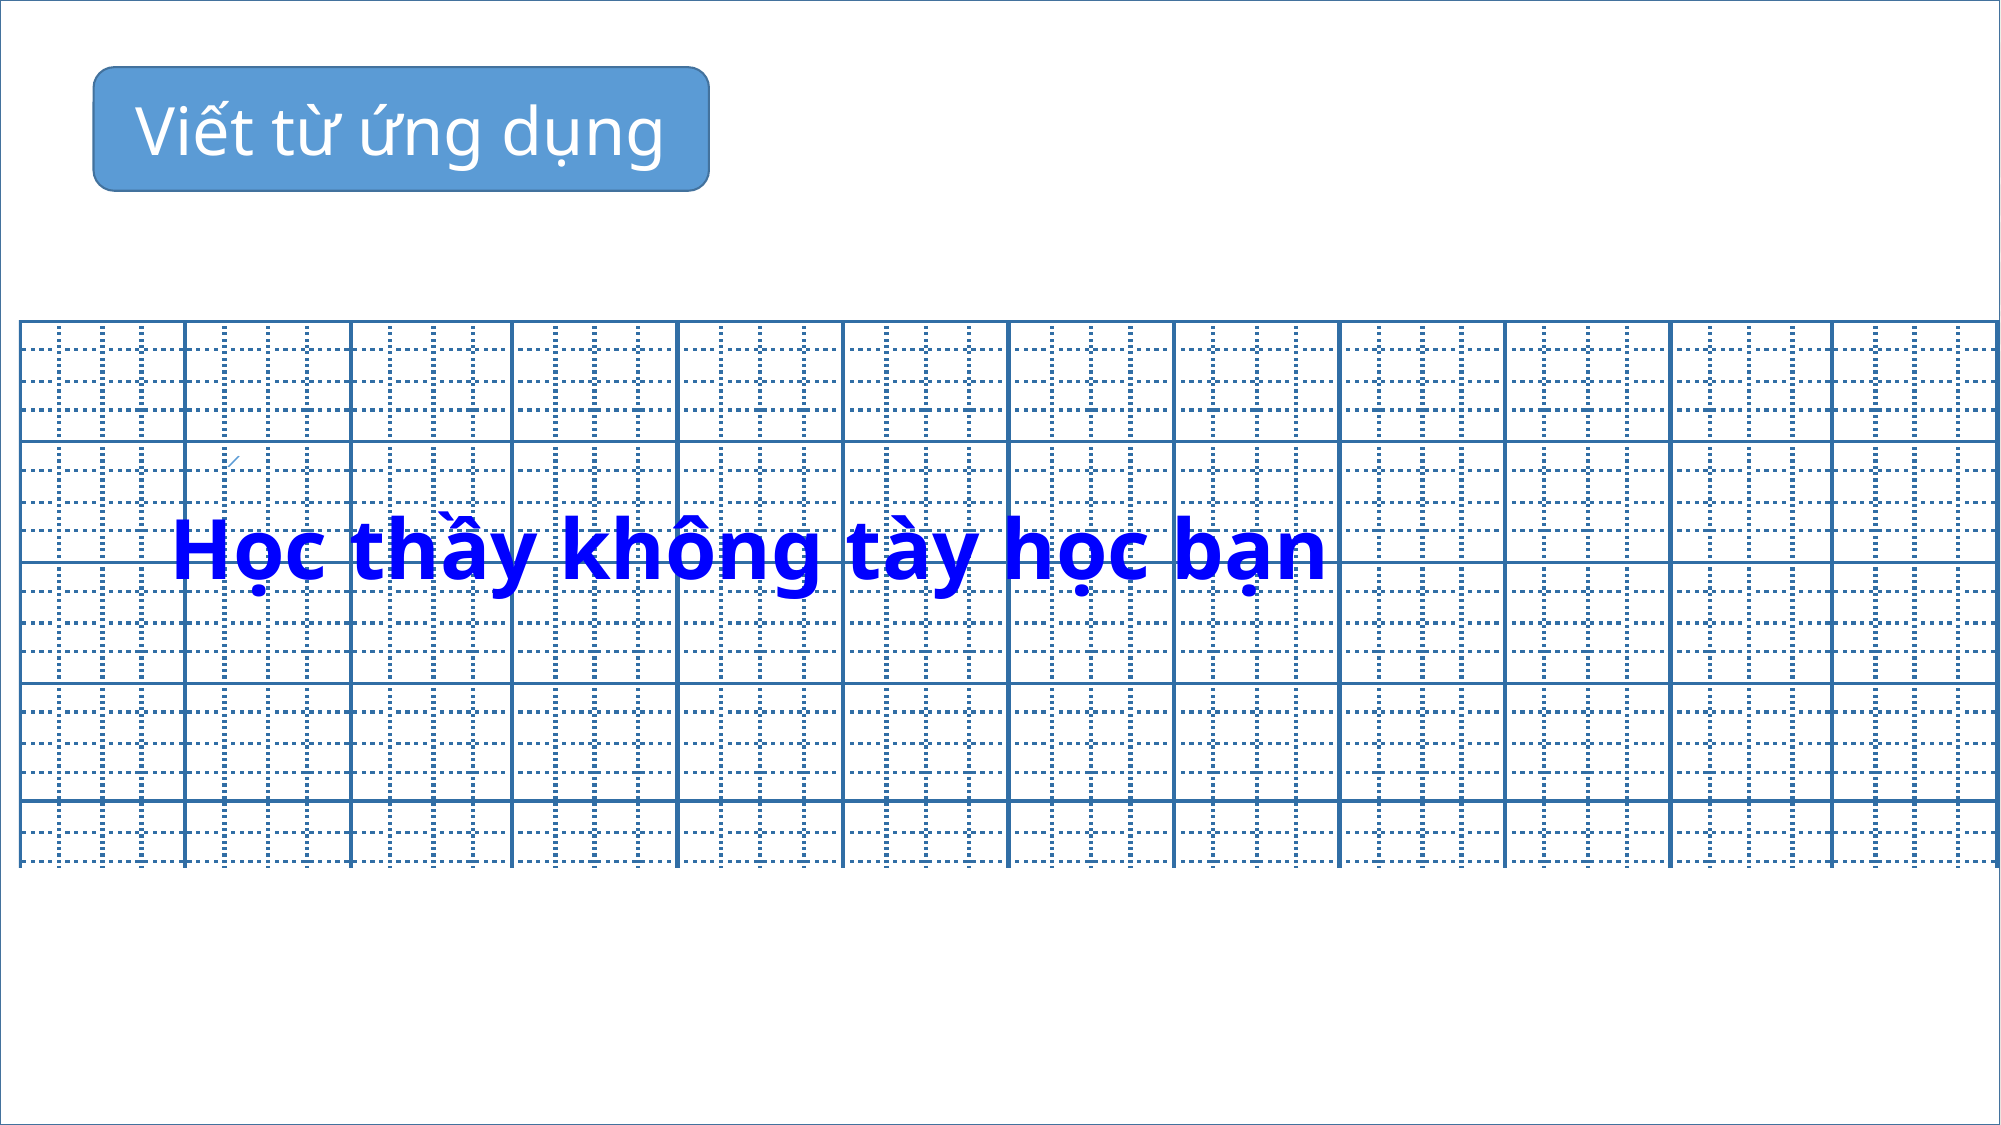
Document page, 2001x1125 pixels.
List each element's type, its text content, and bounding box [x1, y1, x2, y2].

text_box Viết từ ứng dụng [92, 66, 710, 192]
text_box [0, 0, 2000, 1125]
picture [18, 0, 2001, 1125]
